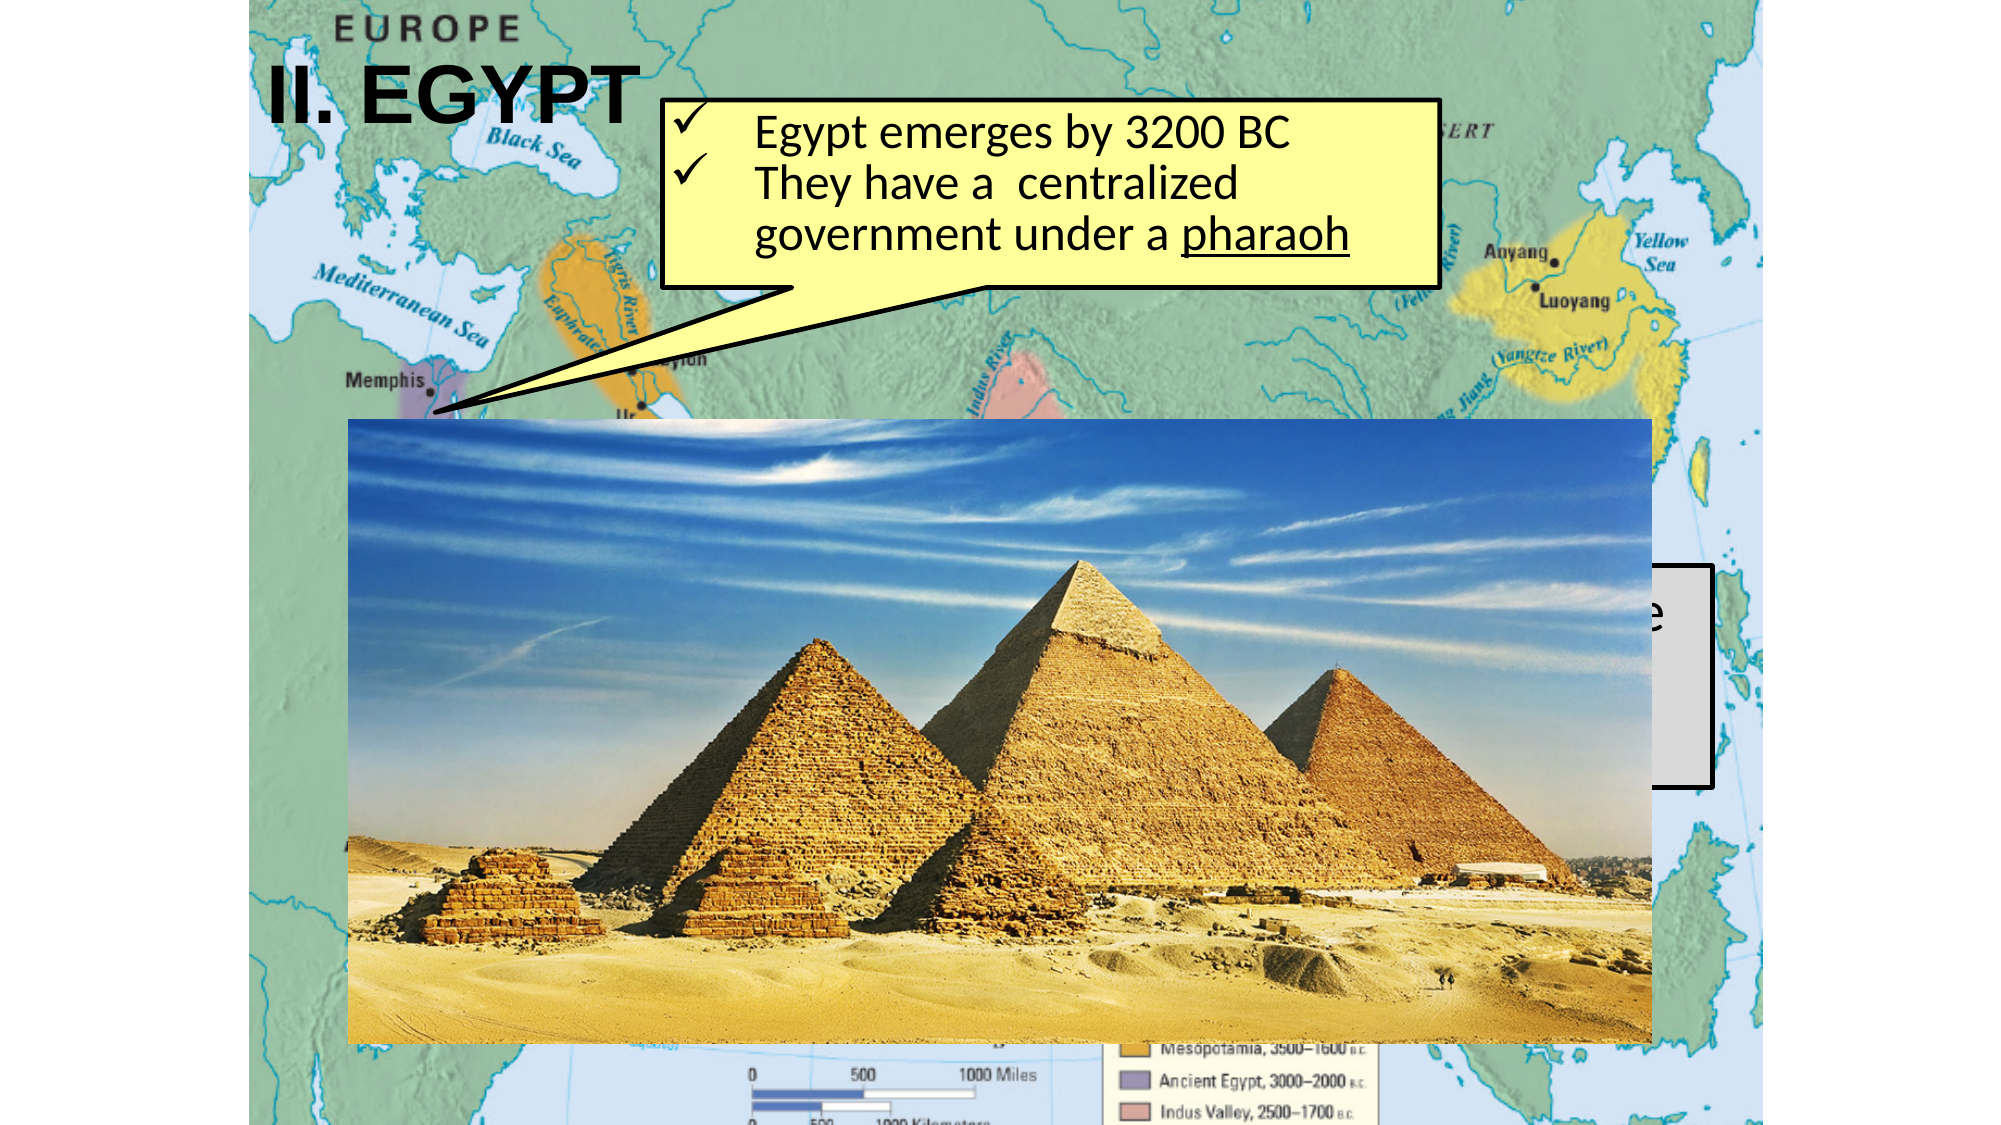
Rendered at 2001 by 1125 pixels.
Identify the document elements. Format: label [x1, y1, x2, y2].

picture [249, 0, 1763, 1125]
text_box [435, 99, 1441, 413]
text_box [1652, 491, 1713, 794]
